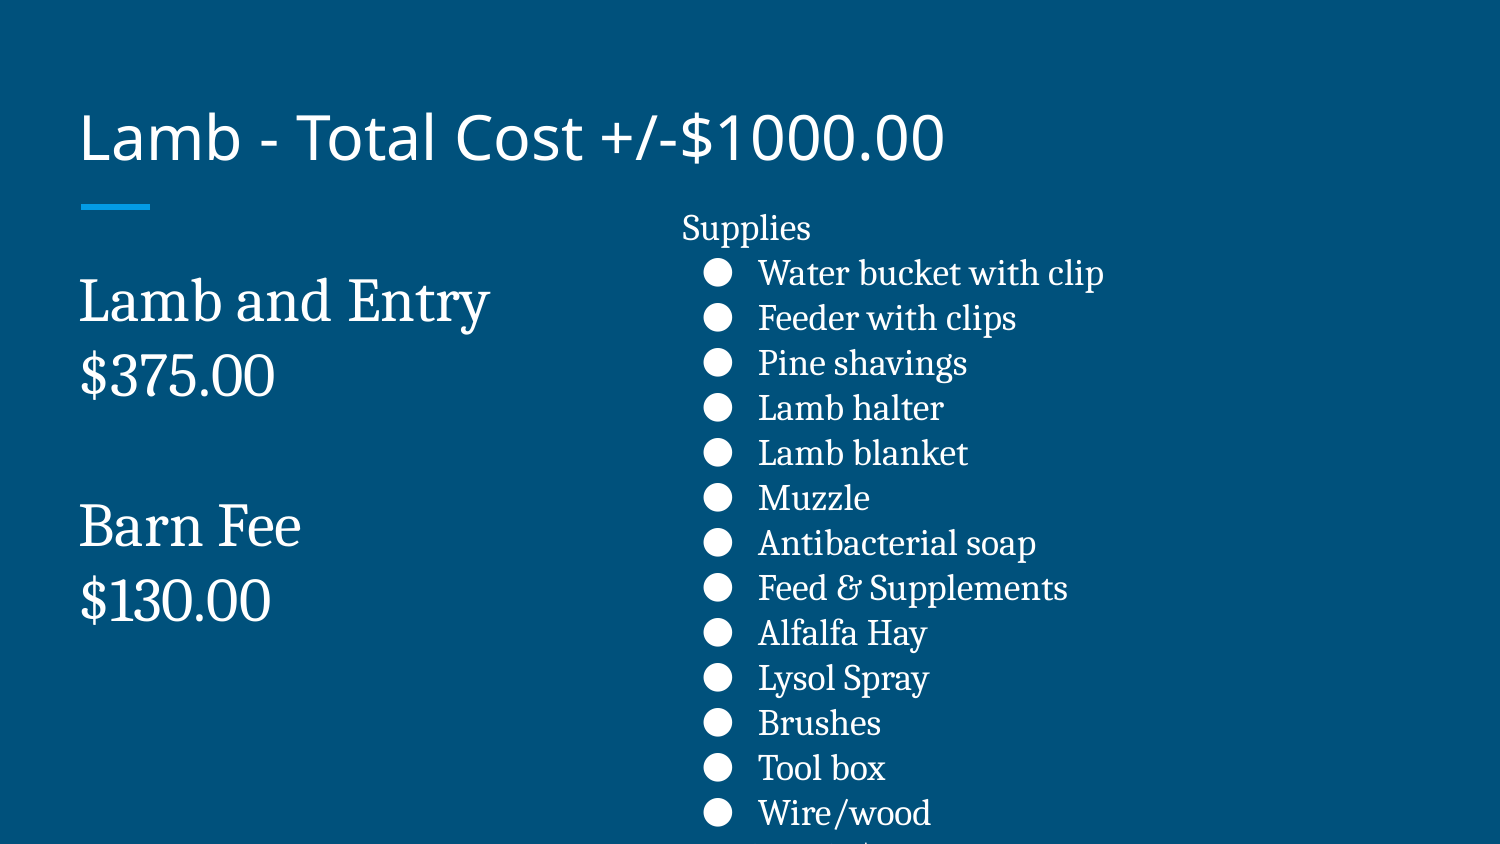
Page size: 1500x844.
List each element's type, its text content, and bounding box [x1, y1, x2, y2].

title Lamb - Total Cost +/-$1000.00 [63, 75, 1437, 188]
list Lamb and Entry $375.00 Barn Fee $130.00 [63, 244, 668, 750]
text_box Supplies Water bucket with clip Feeder with clips Pine shavings Lamb halter Lamb blanket Muzzle Antibacterial soap Feed & Supplements Alfalfa Hay Lysol Spray Brushes Tool box Wire/wood Total = +/- $500 [667, 187, 1396, 733]
